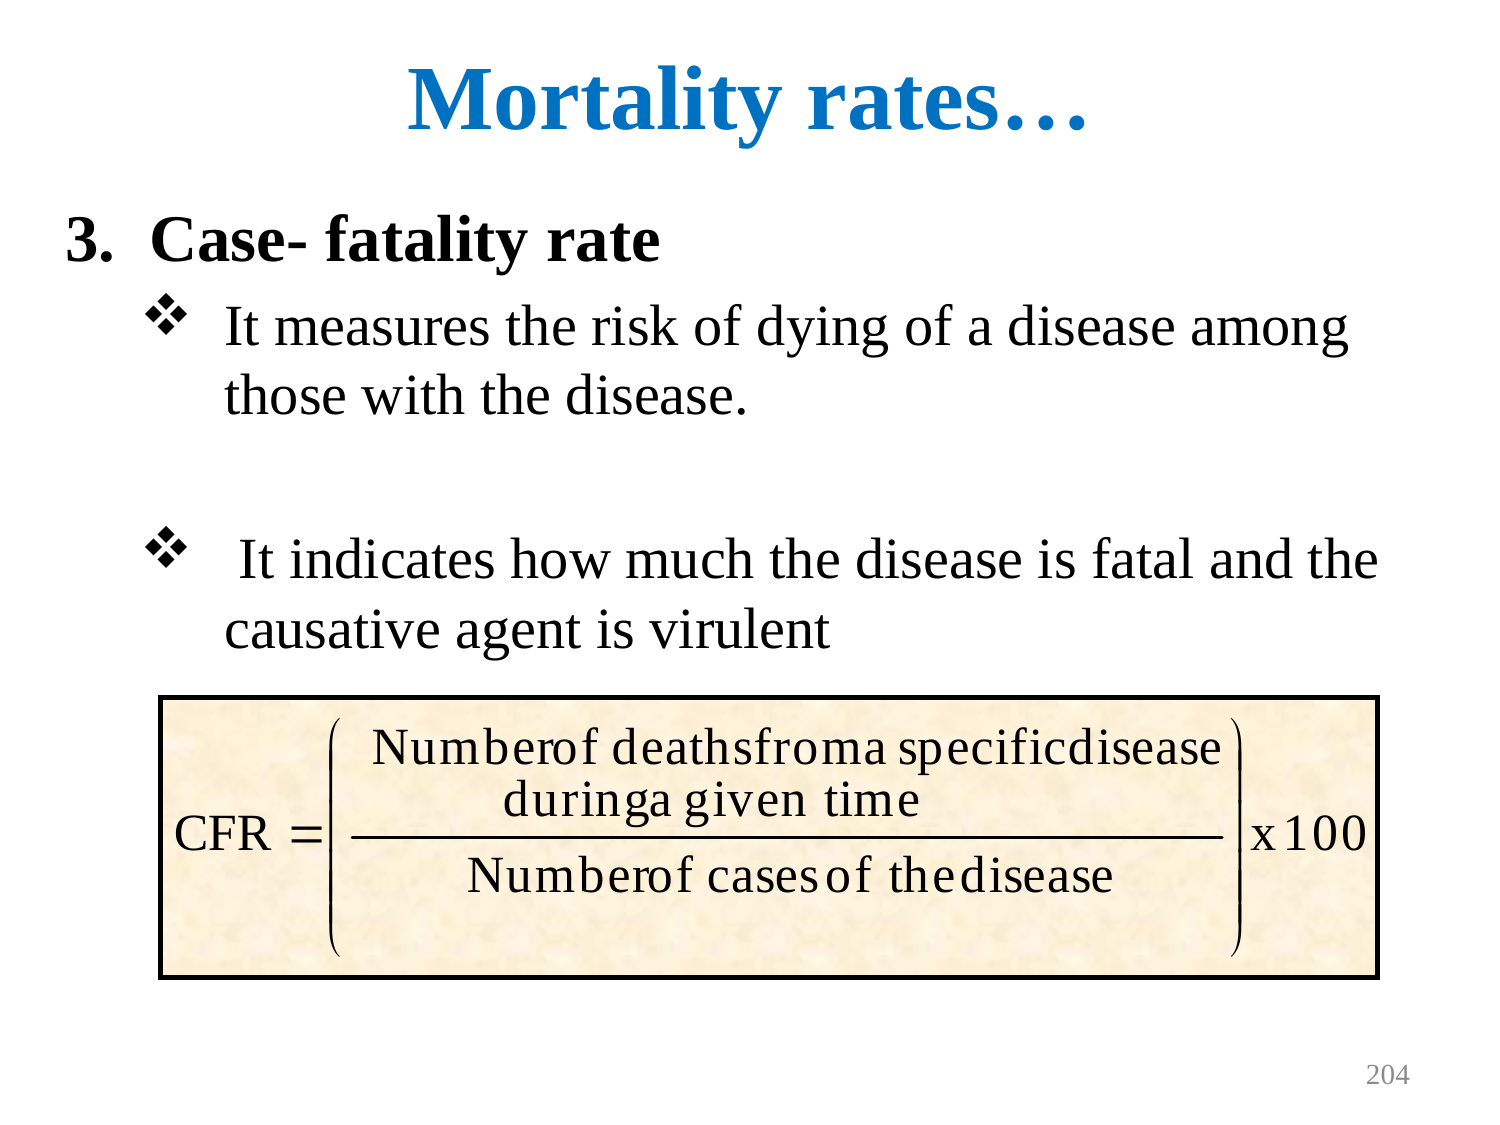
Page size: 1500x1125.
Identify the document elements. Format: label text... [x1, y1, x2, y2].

title Mortality rates… [112, 24, 1388, 160]
slide_number 204 [1074, 1075, 1425, 1103]
subtitle Case- fatality rate It measures the risk of dying of a disease among those with the disease. It indicates how much the disease is fatal and the causative agent is virulent [50, 187, 1463, 1075]
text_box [162, 699, 1376, 976]
